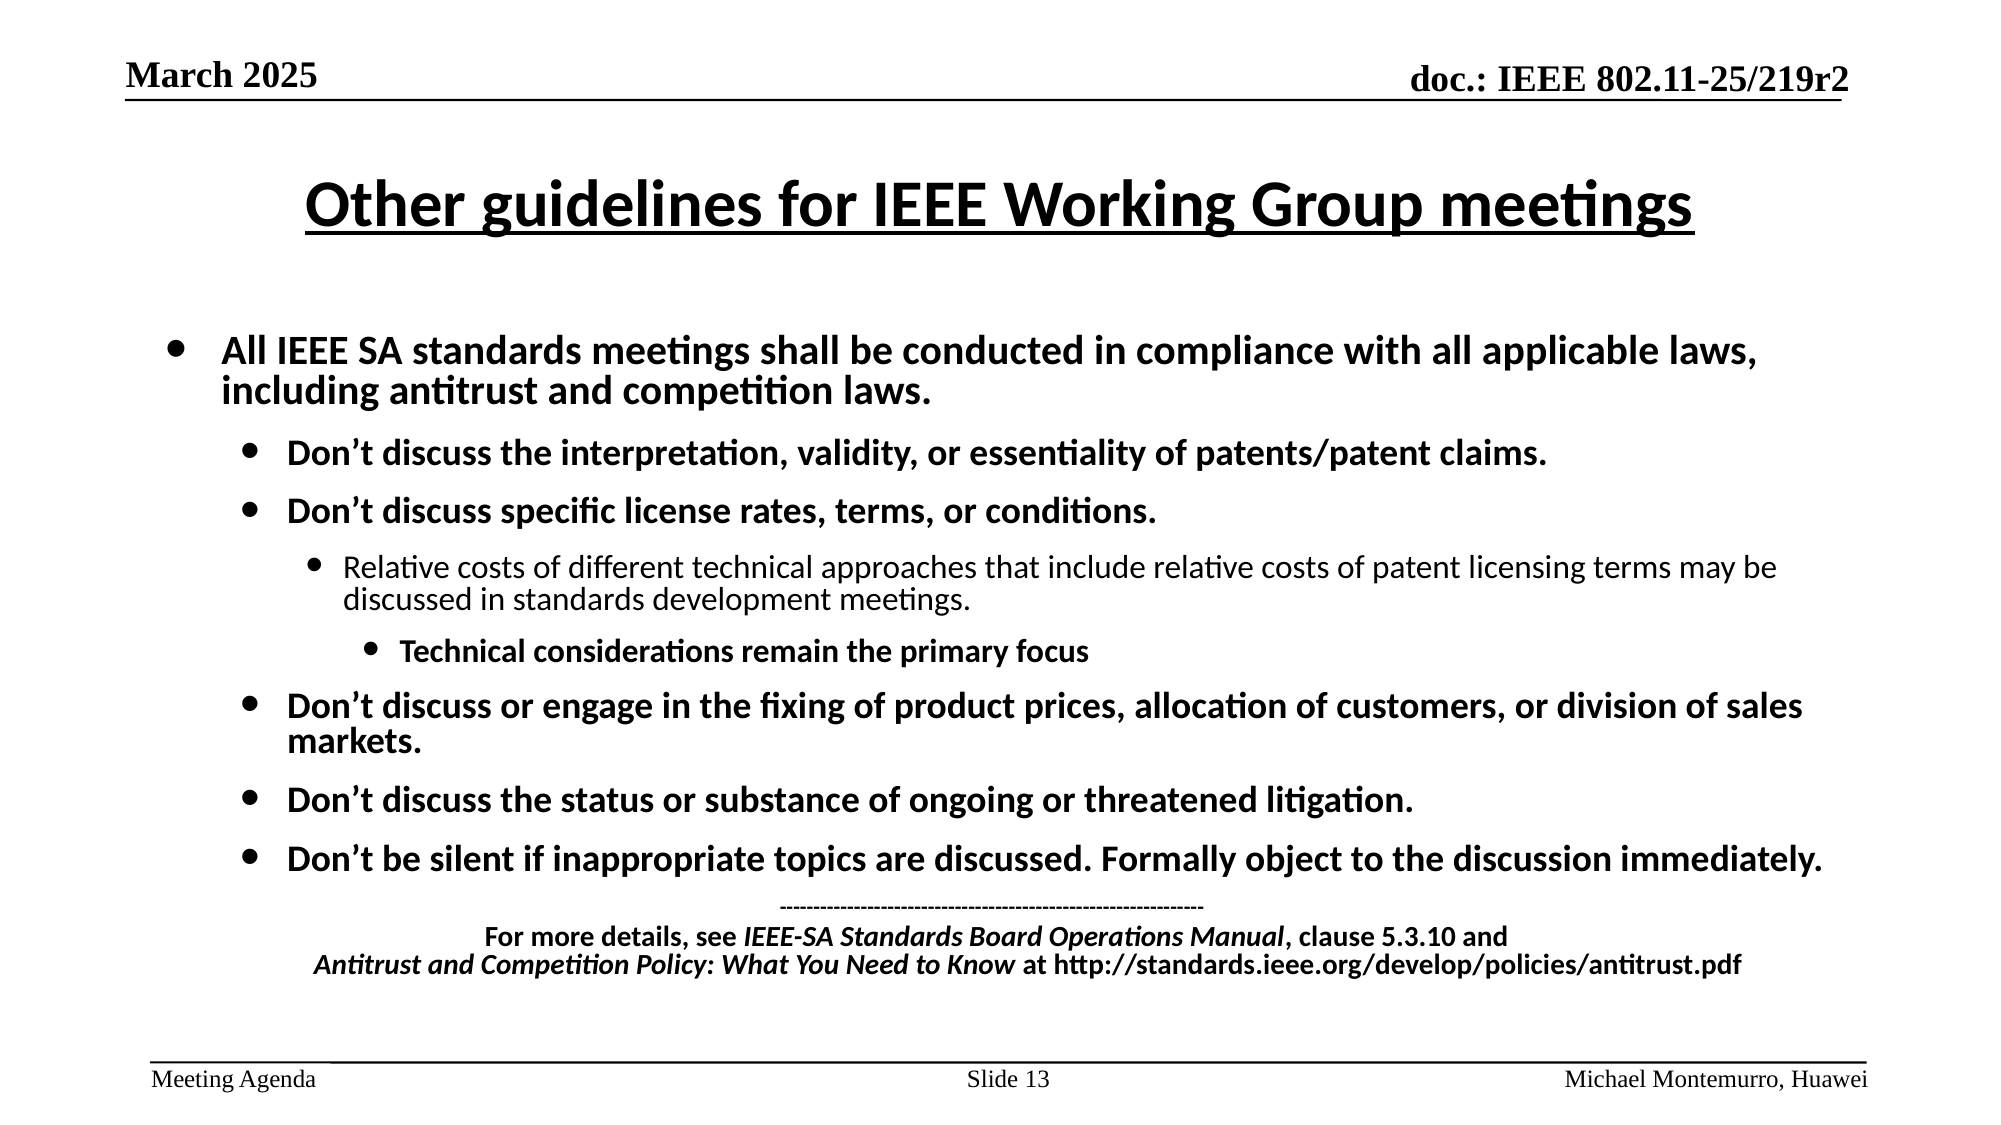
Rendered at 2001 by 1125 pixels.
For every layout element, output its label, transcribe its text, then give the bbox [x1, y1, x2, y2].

list All IEEE SA standards meetings shall be conducted in compliance with all applicable laws, including antitrust and competition laws. Don’t discuss the interpretation, validity, or essentiality of patents/patent claims. Don’t discuss specific license rates, terms, or conditions. Relative costs of different technical approaches that include relative costs of patent licensing terms may be discussed in standards development meetings. Technical considerations remain the primary focus Don’t discuss or engage in the fixing of product prices, allocation of customers, or division of sales markets. Don’t discuss the status or substance of ongoing or threatened litigation. Don’t be silent if inappropriate topics are discussed. Formally object to the discussion immediately. --------------------------------------------------------------- For more details, see IEEE-SA Standards Board Operations Manual, clause 5.3.10 and Antitrust and Competition Policy: What You Need to Know at http://standards.ieee.org/develop/policies/antitrust.pdf [150, 324, 1850, 1000]
slide_number Slide 13 [964, 1061, 1053, 1093]
footer Michael Montemurro, Huawei [1266, 1061, 1869, 1093]
title Other guidelines for IEEE Working Group meetings [150, 112, 1850, 288]
